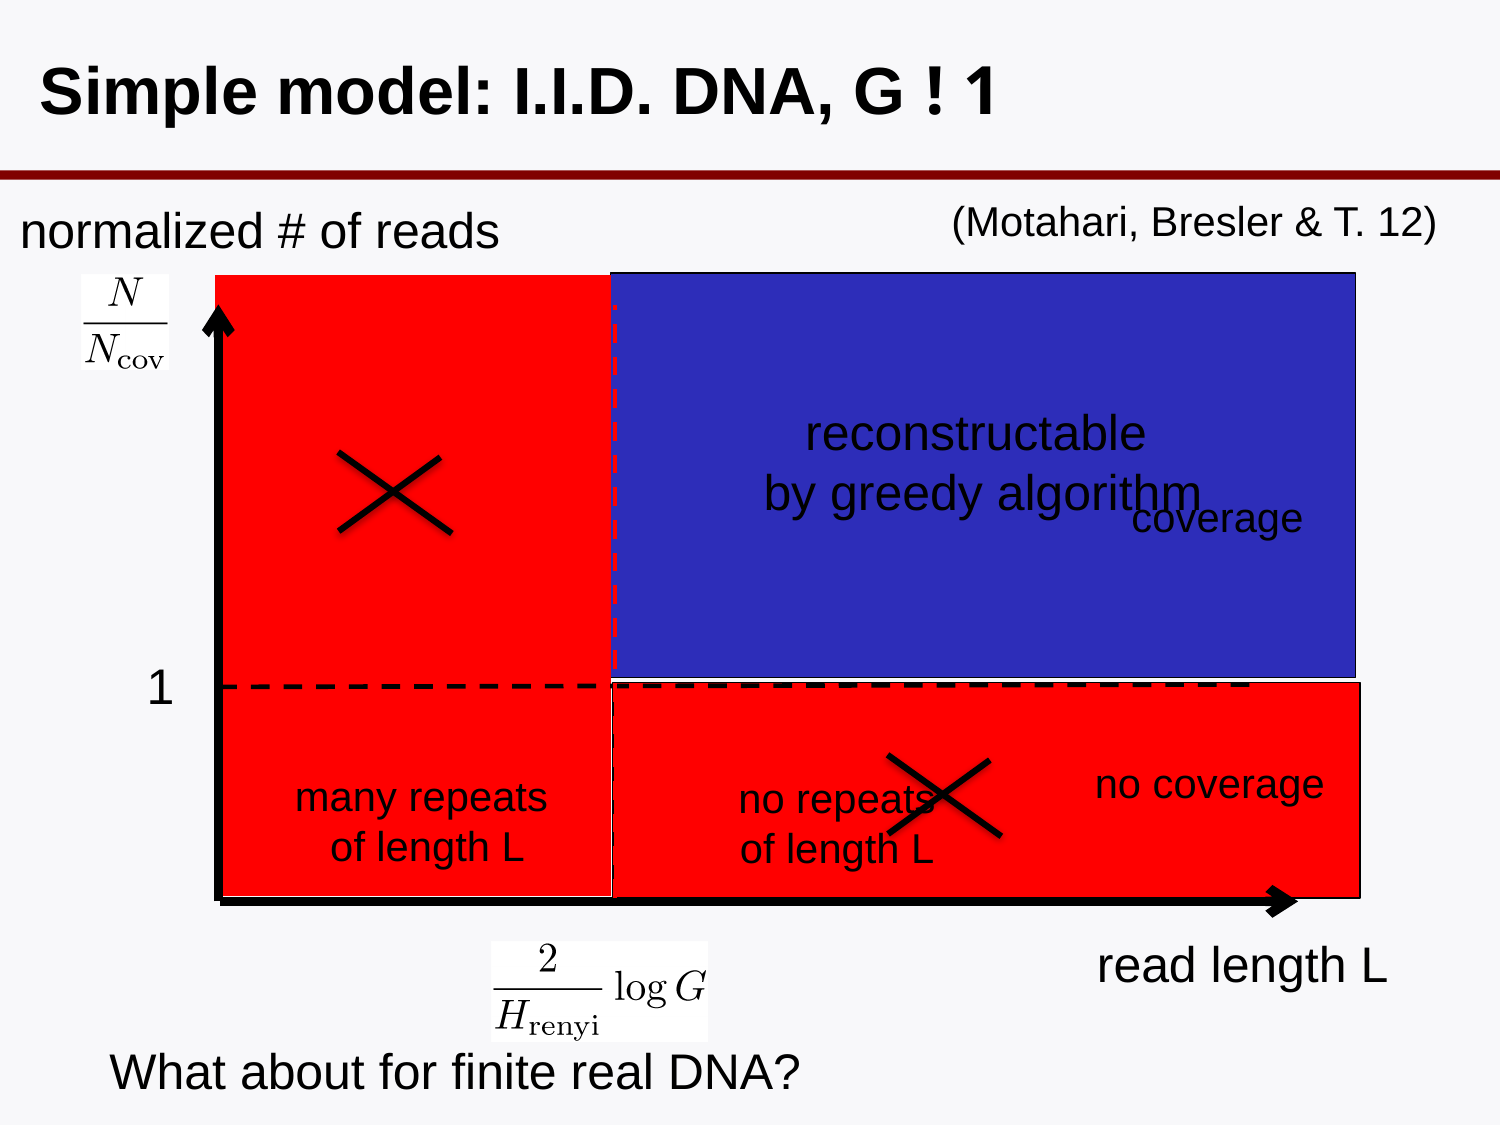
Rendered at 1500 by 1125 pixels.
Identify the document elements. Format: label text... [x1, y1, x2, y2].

text_box coverage [1116, 483, 1319, 549]
text_box many repeats of length L [225, 762, 610, 877]
text_box no repeats of length L [723, 764, 951, 880]
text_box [887, 754, 1002, 837]
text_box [217, 684, 610, 688]
text_box reconstructable by greedy algorithm [610, 272, 1356, 678]
picture [490, 940, 709, 1042]
text_box [223, 695, 610, 896]
text_box [215, 275, 611, 682]
text_box read length L [1082, 924, 1404, 1000]
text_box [337, 451, 453, 534]
text_box What about for finite real DNA? [94, 1032, 817, 1107]
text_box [620, 684, 1258, 688]
text_box 1 [131, 647, 190, 722]
picture [80, 273, 169, 371]
title Simple model: I.I.D. DNA, G ! 1 [24, 24, 1500, 151]
text_box normalized # of reads [5, 191, 516, 267]
text_box (Motahari, Bresler & T. 12) [936, 187, 1453, 253]
text_box many repeats of length L [620, 762, 630, 877]
text_box [620, 682, 1361, 898]
text_box no coverage [1080, 749, 1432, 815]
